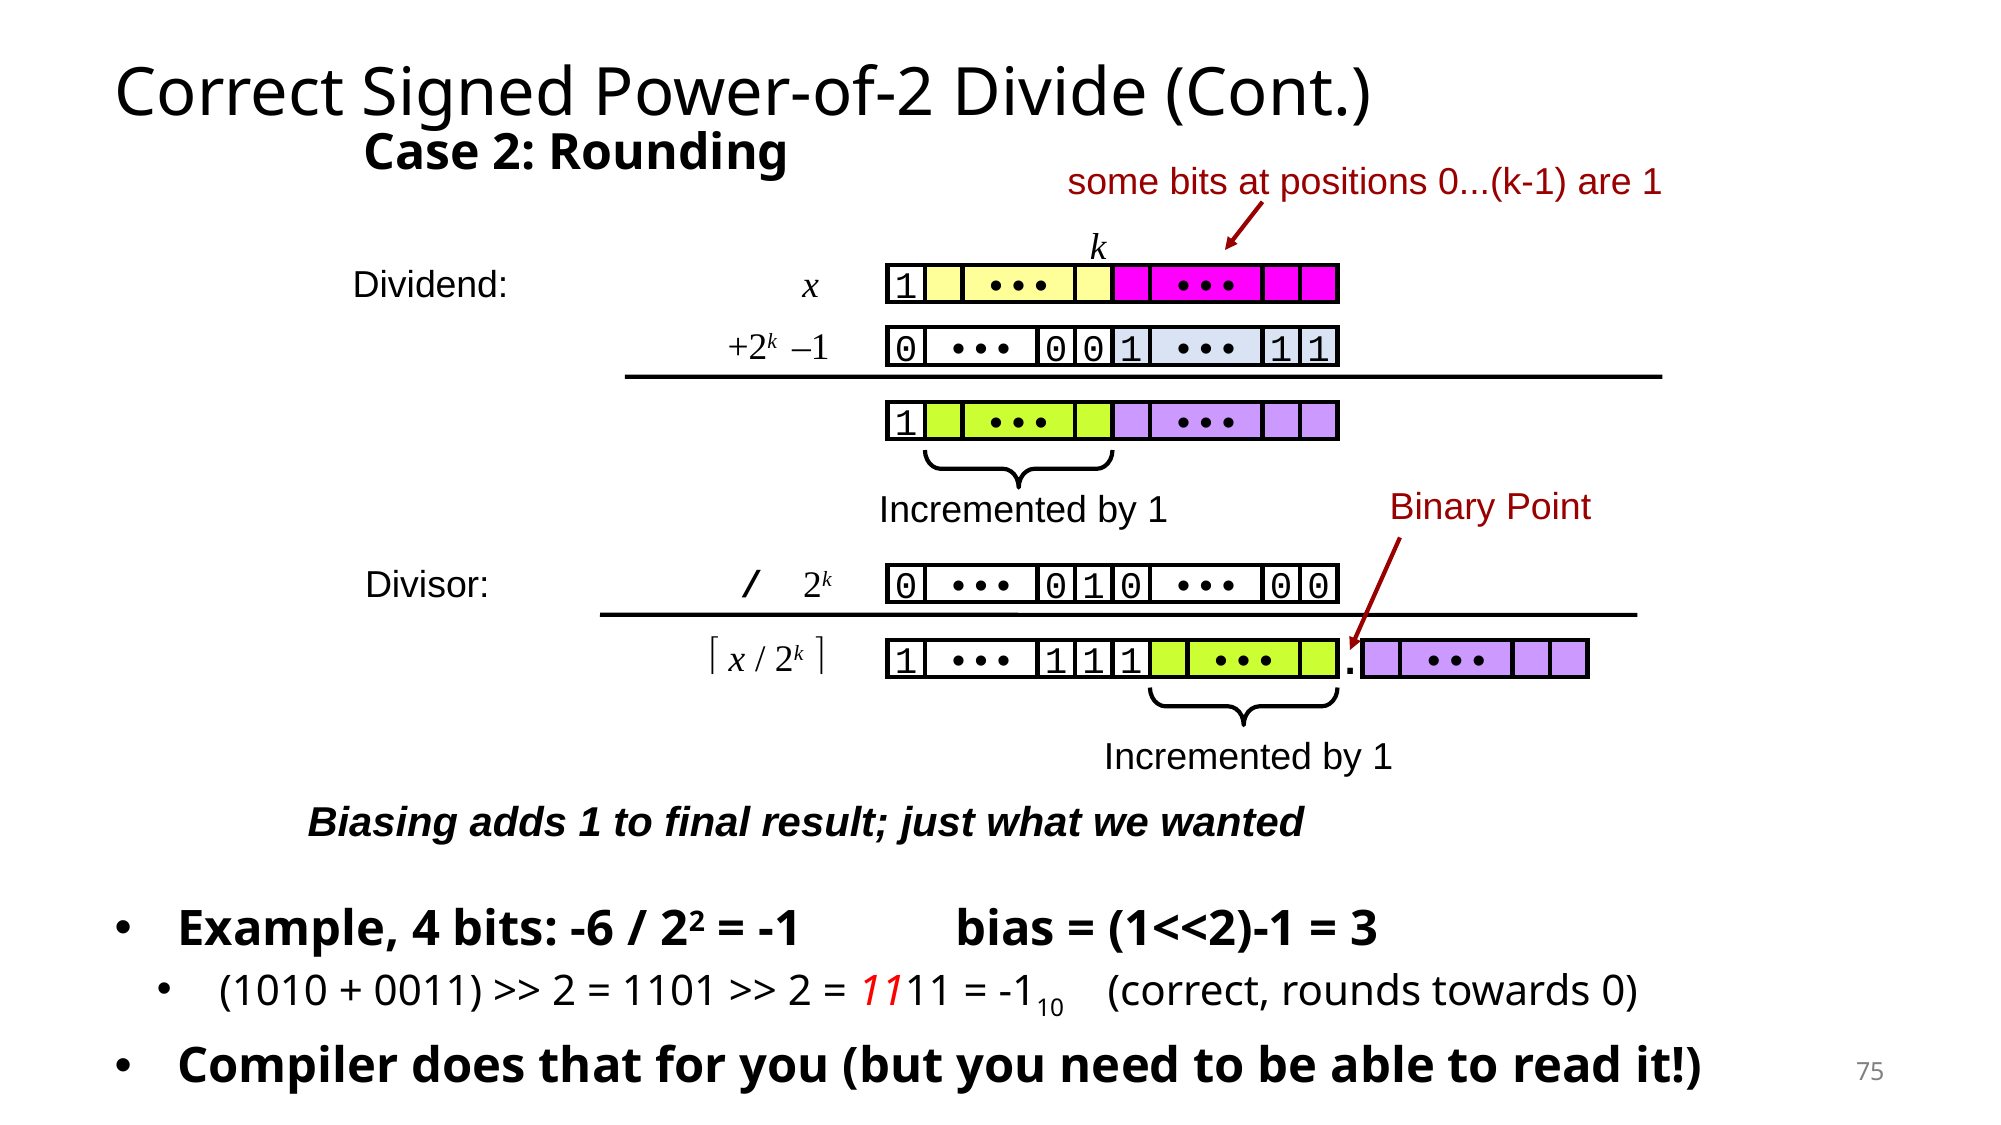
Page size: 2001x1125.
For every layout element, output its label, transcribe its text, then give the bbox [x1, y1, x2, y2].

text_box [1263, 264, 1299, 303]
text_box [1299, 264, 1338, 303]
text_box 1 [1299, 327, 1338, 365]
text_box Incremented by 1 [1089, 724, 1409, 785]
text_box 1 [887, 639, 925, 678]
text_box 1 [1074, 639, 1113, 678]
text_box ••• [1149, 264, 1263, 303]
text_box 0 [887, 564, 924, 603]
text_box k [1075, 214, 1122, 264]
text_box some bits at positions 0...(k-1) are 1 [1053, 149, 1679, 210]
text_box ••• [962, 401, 1075, 440]
text_box / [725, 552, 778, 612]
text_box [924, 450, 1113, 477]
text_box ••• [1187, 639, 1300, 678]
text_box 1 [887, 401, 924, 440]
text_box ••• [1149, 327, 1263, 365]
text_box Dividend: [337, 252, 524, 312]
list Example, 4 bits: -6 / 22 = -1 bias = (1<<2)-1 = 3 (1010 + 0011) >> 2 = 1101 >> 2 = 1111 = -110 (correct, rounds towards 0) Compiler does that for you (but you need to be able to read it!) [99, 895, 1900, 1104]
text_box Case 2: Rounding [349, 112, 805, 188]
text_box +2k –1 [712, 314, 845, 375]
text_box Incremented by 1 [864, 477, 1184, 537]
text_box [1149, 687, 1337, 724]
text_box 1 [1263, 327, 1299, 365]
text_box [1349, 537, 1401, 650]
text_box [924, 401, 962, 440]
text_box [1299, 401, 1338, 440]
text_box . [1327, 608, 1374, 694]
text_box [1513, 639, 1550, 678]
text_box ••• [962, 264, 1075, 303]
text_box 2k [788, 552, 847, 612]
text_box 1 [887, 264, 924, 303]
text_box [1224, 201, 1263, 250]
text_box ••• [924, 327, 1038, 365]
text_box [1374, 639, 1400, 678]
text_box 1 [1113, 639, 1149, 678]
text_box ••• [925, 639, 1038, 678]
text_box 1 [1038, 639, 1074, 678]
text_box [924, 264, 962, 303]
slide_number 75 [1749, 1042, 1900, 1103]
text_box x [787, 252, 835, 312]
text_box [1550, 639, 1588, 678]
text_box 0 [1299, 564, 1338, 603]
text_box ••• [1149, 564, 1263, 603]
text_box ••• [924, 564, 1038, 603]
text_box 0 [1074, 327, 1112, 365]
text_box 0 [1038, 327, 1074, 365]
text_box 0 [1112, 564, 1149, 603]
text_box ••• [1400, 639, 1513, 678]
text_box [1112, 401, 1149, 440]
text_box [1300, 639, 1327, 678]
text_box 0 [1038, 564, 1074, 603]
text_box 1 [1112, 327, 1149, 365]
text_box Biasing adds 1 to final result; just what we wanted [255, 787, 1320, 853]
text_box [1112, 264, 1149, 303]
text_box ••• [1149, 401, 1263, 440]
text_box 0 [1263, 564, 1299, 603]
title Correct Signed Power-of-2 Divide (Cont.) [99, 37, 1900, 150]
text_box Divisor: [350, 552, 516, 612]
text_box  x / 2k  [693, 626, 840, 687]
text_box 0 [887, 327, 924, 365]
text_box [1263, 401, 1299, 440]
text_box Binary Point [1374, 474, 1607, 535]
text_box 1 [1074, 564, 1112, 603]
text_box [1075, 401, 1112, 440]
text_box [1075, 264, 1112, 303]
text_box [1149, 639, 1187, 678]
